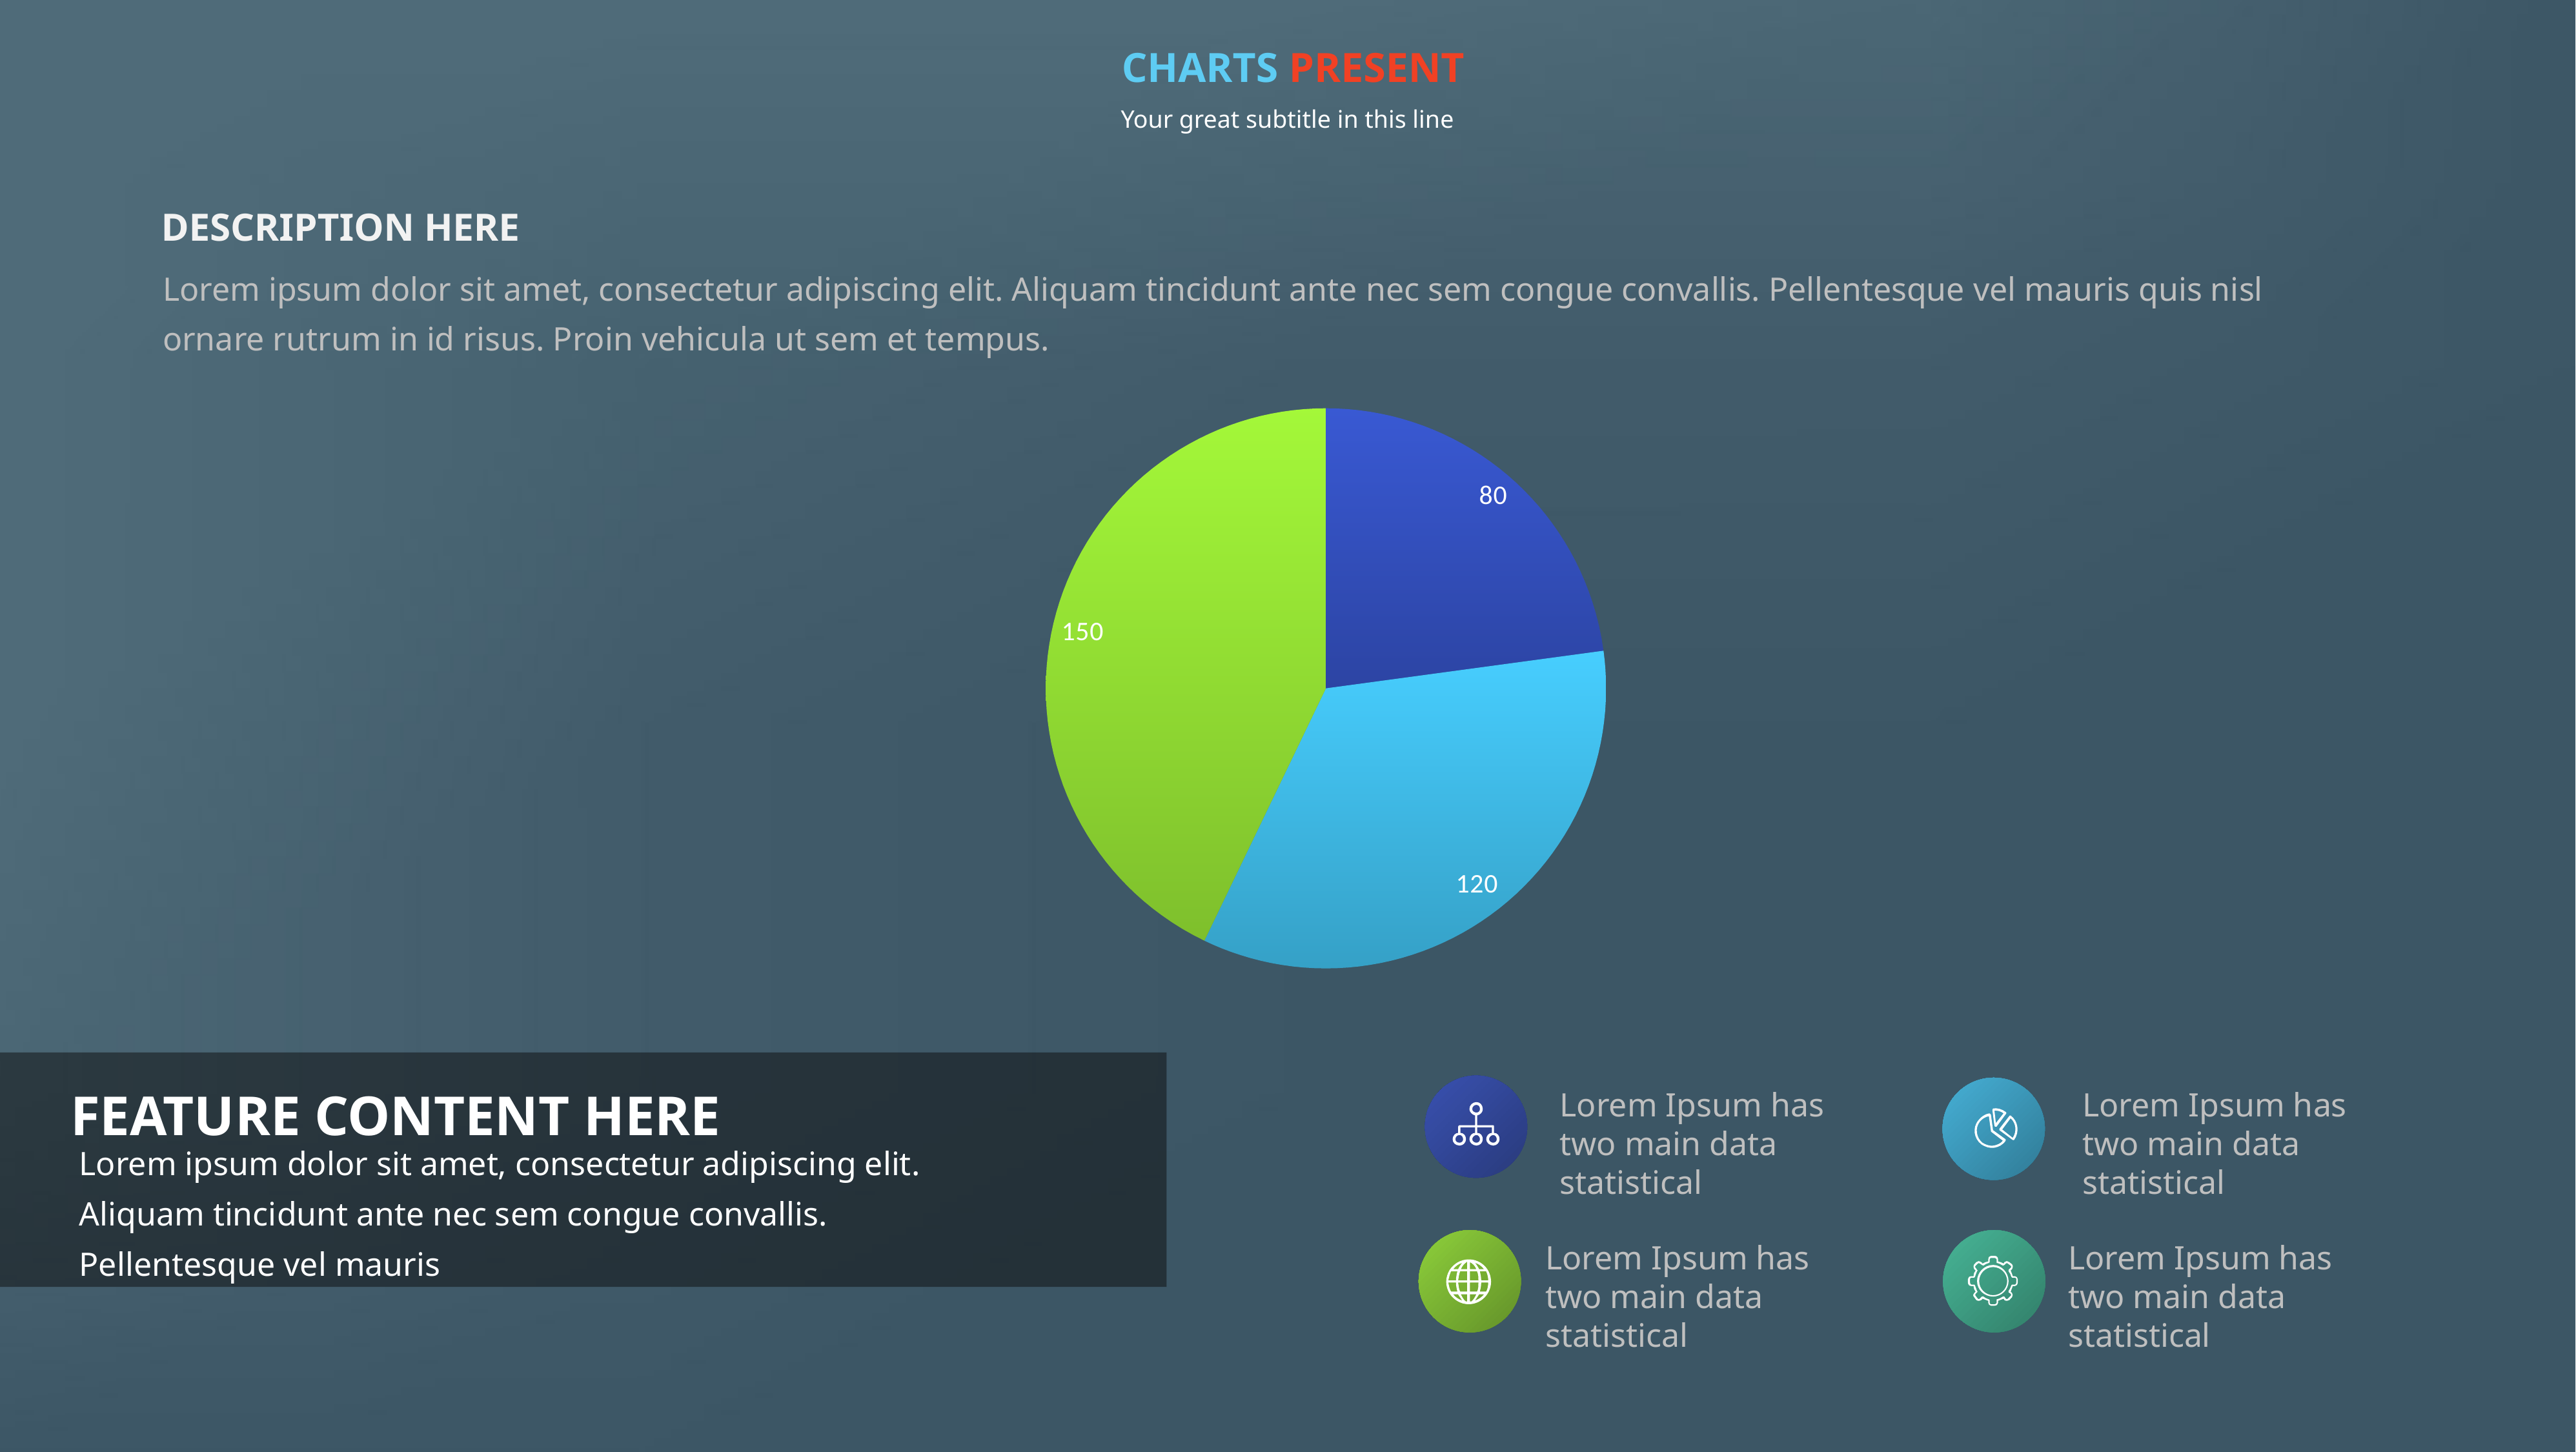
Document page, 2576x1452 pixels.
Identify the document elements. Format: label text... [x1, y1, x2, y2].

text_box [0, 1052, 1167, 1287]
text_box Lorem Ipsum has two main data statistical [1522, 1225, 1896, 1366]
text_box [1943, 1229, 2046, 1333]
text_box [1942, 1077, 2045, 1180]
text_box Lorem Ipsum has two main data statistical [2045, 1225, 2419, 1366]
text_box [1418, 1229, 1521, 1333]
chart [117, 395, 2450, 1028]
text_box Lorem Ipsum has two main data statistical [1536, 1073, 1911, 1213]
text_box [803, 32, 1783, 146]
picture [0, 0, 2576, 1452]
text_box Lorem Ipsum has two main data statistical [2059, 1073, 2434, 1213]
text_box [136, 193, 2377, 372]
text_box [1425, 1075, 1528, 1178]
